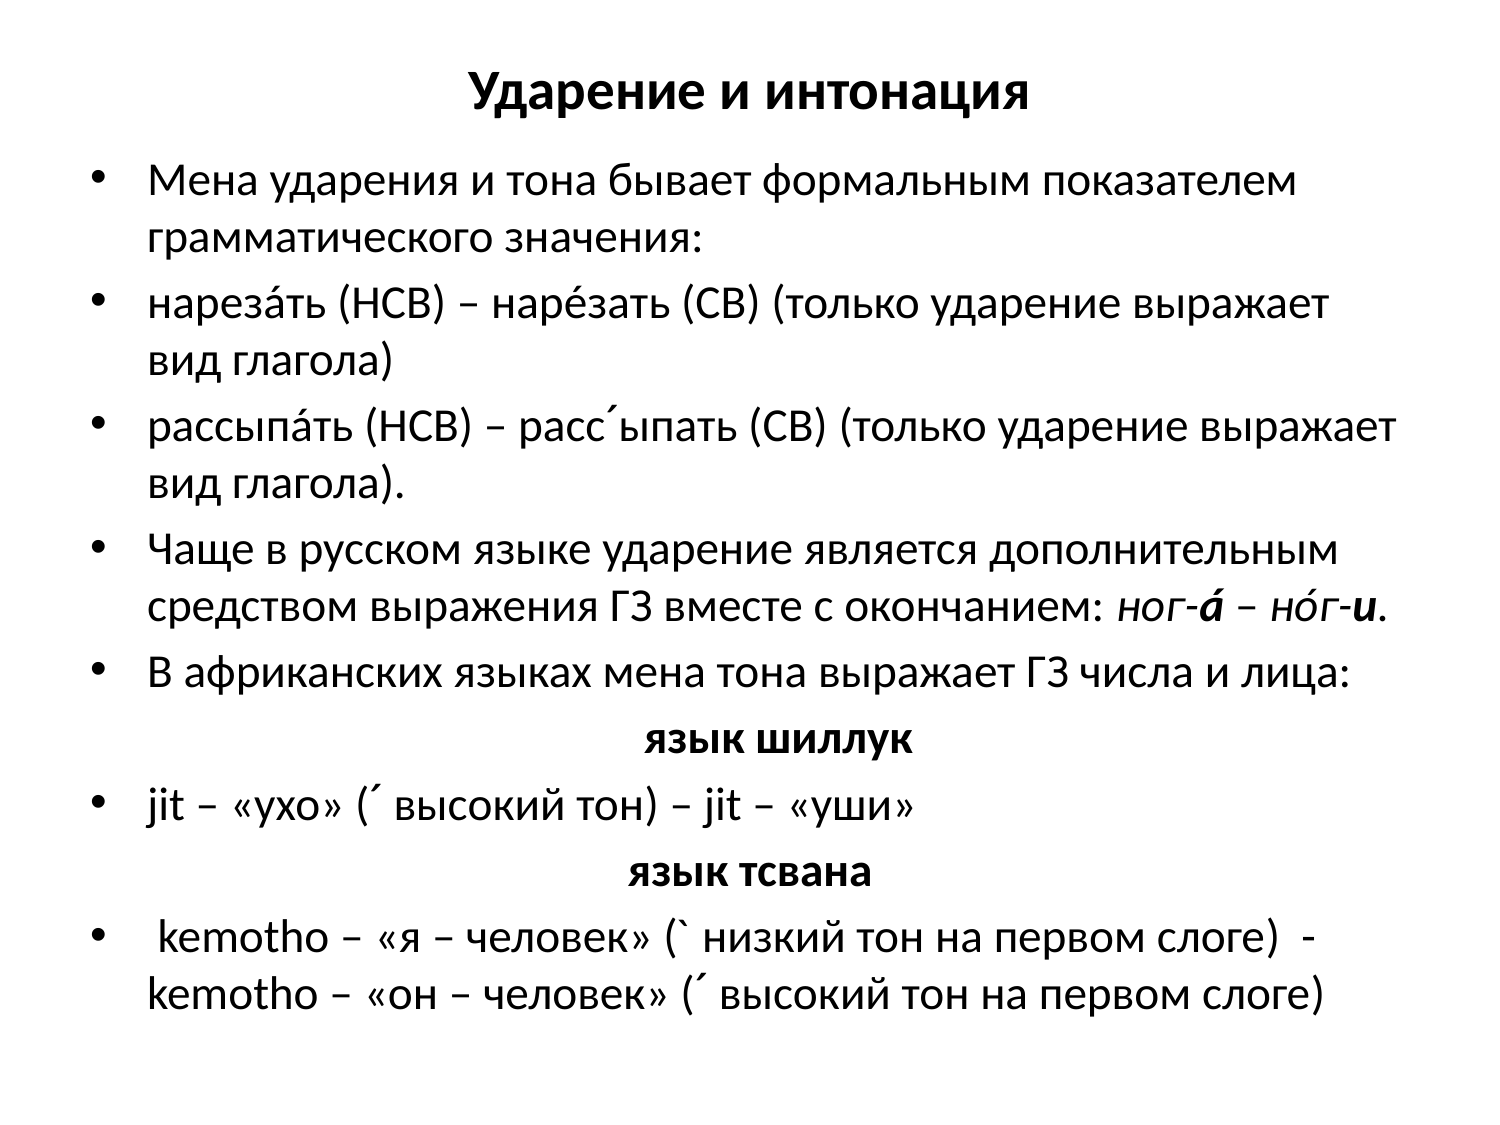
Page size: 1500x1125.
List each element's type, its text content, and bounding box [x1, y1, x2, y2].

title Ударение и интонация [75, 45, 1425, 129]
list Мена ударения и тона бывает формальным показателем грамматического значения: нарезáть (НСВ) – нарéзать (СВ) (только ударение выражает вид глагола) рассыпáть (НСВ) – рассˊыпать (СВ) (только ударение выражает вид глагола). Чаще в русском языке ударение является дополнительным средством выражения ГЗ вместе с окончанием: ног-á – нóг-и. В африканских языках мена тона выражает ГЗ числа и лица: язык шиллук jit – «ухо» (ˊ высокий тон) – jit – «уши» язык тсвана kemotho – «я – человек» (ˋ низкий тон на первом слоге) - kemotho – «он – человек» (ˊ высокий тон на первом слоге) [75, 140, 1425, 1043]
